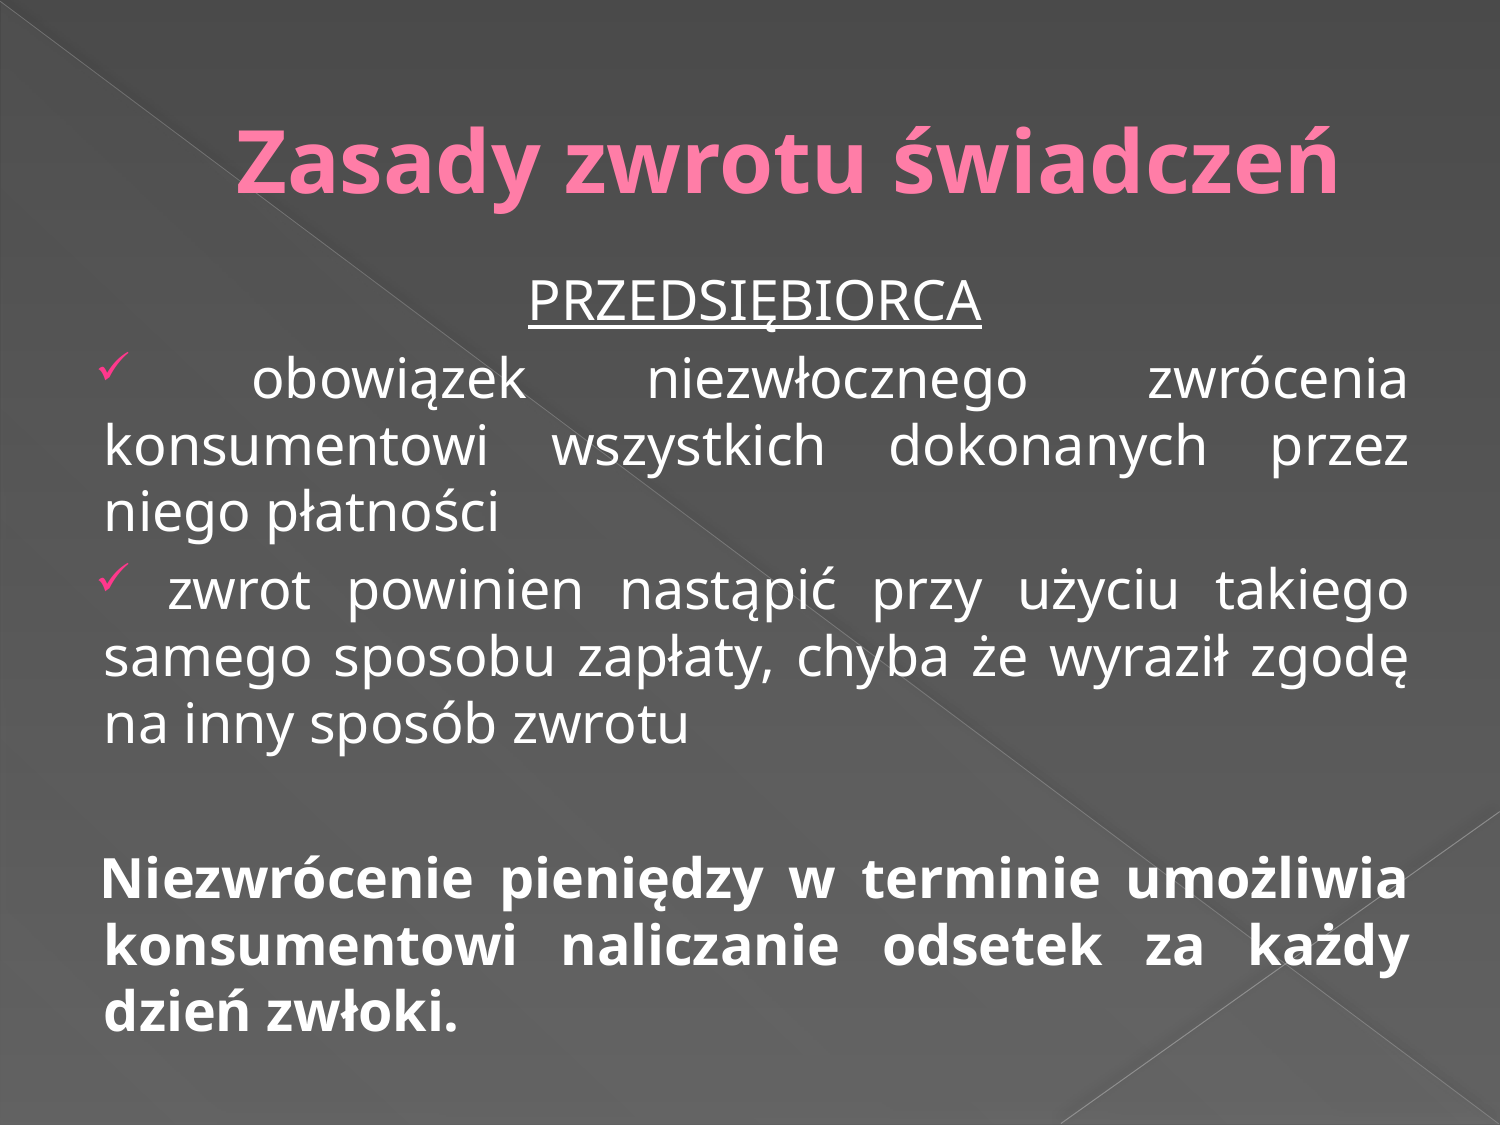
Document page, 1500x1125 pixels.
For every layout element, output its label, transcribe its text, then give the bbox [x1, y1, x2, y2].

list PRZEDSIĘBIORCA obowiązek niezwłocznego zwrócenia konsumentowi wszystkich dokonanych przez niego płatności zwrot powinien nastąpić przy użyciu takiego samego sposobu zapłaty, chyba że wyraził zgodę na inny sposób zwrotu Niezwrócenie pieniędzy w terminie umożliwia konsumentowi naliczanie odsetek za każdy dzień zwłoki. [75, 257, 1425, 1059]
title Zasady zwrotu świadczeń [75, 43, 1425, 257]
